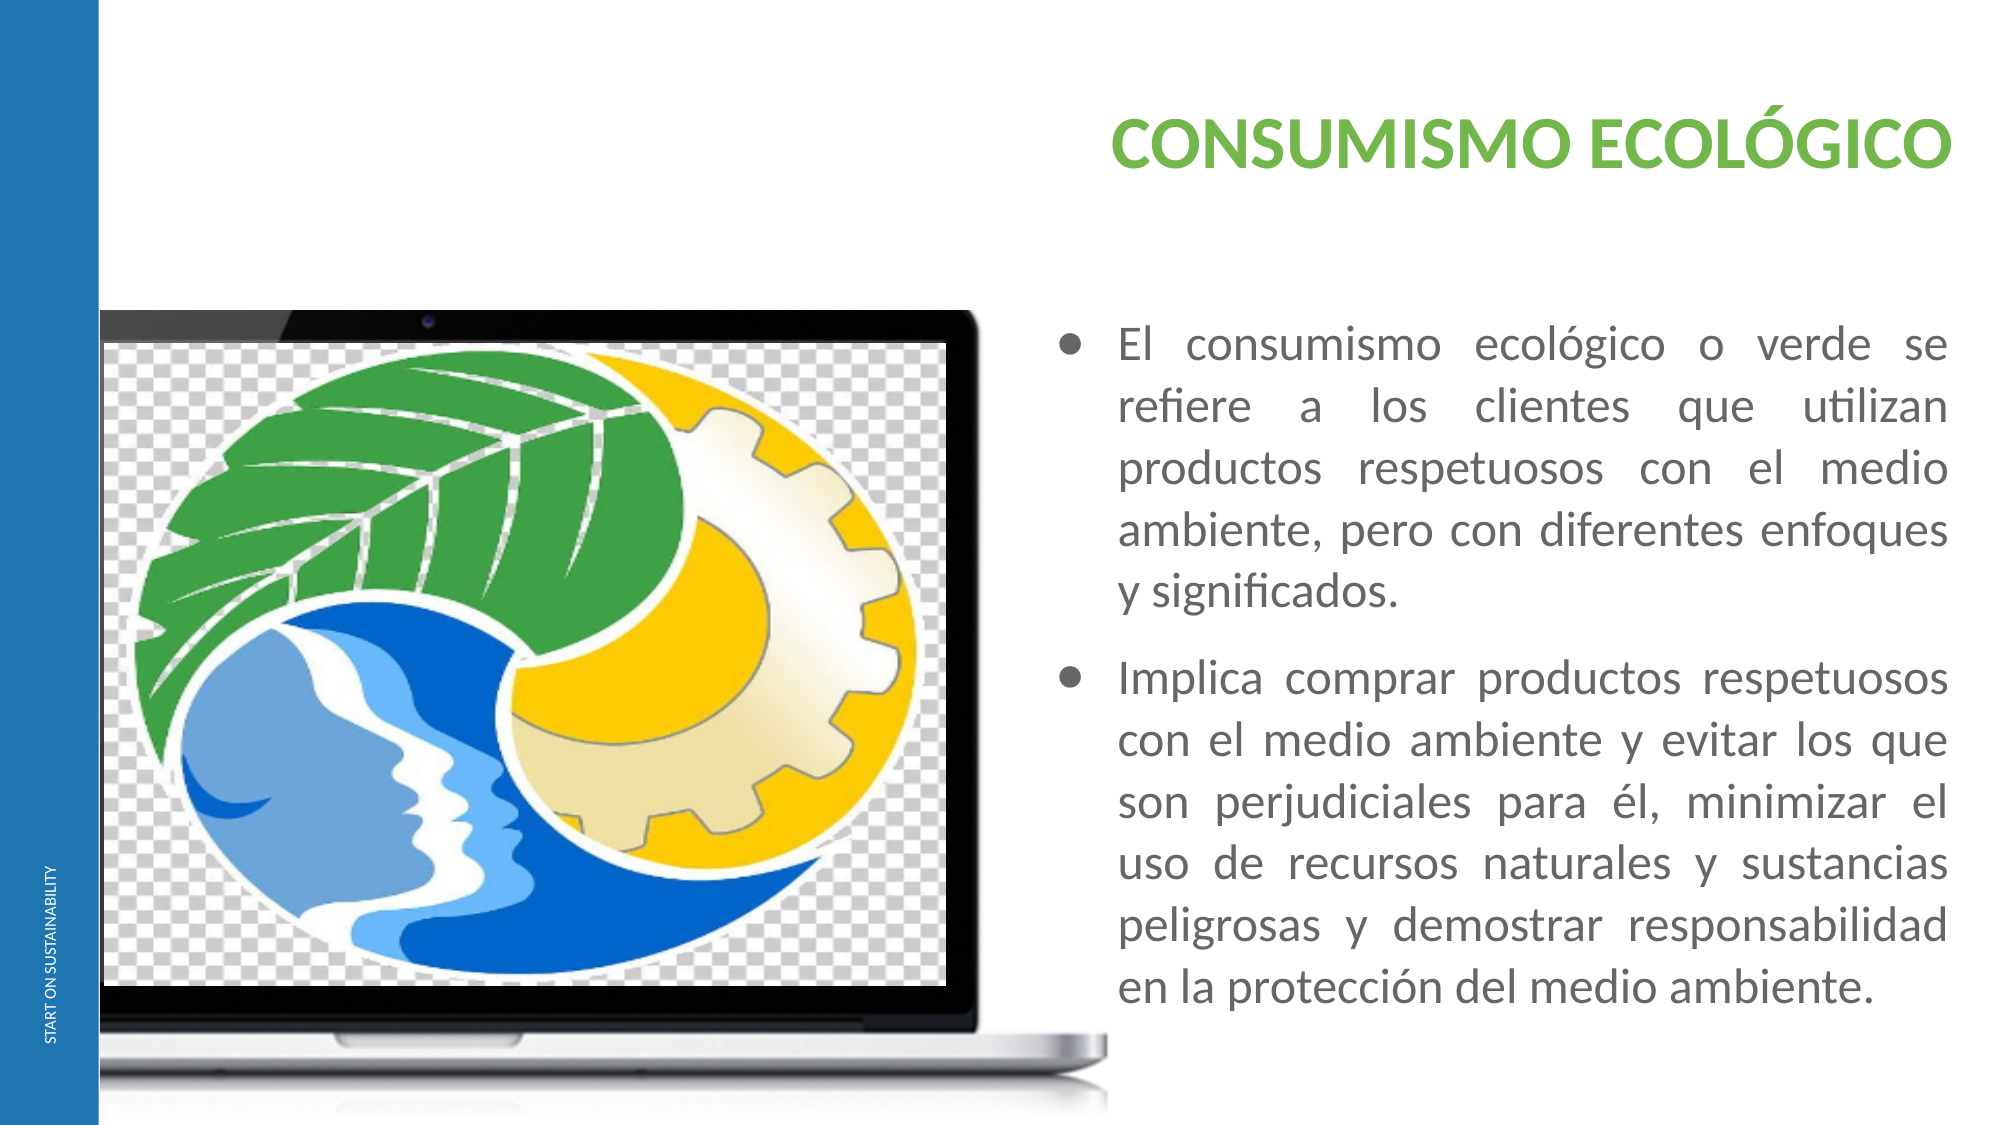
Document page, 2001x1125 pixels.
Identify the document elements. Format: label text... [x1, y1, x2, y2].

list El consumismo ecológico o verde se refiere a los clientes que utilizan productos respetuosos con el medio ambiente, pero con diferentes enfoques y significados. Implica comprar productos respetuosos con el medio ambiente y evitar los que son perjudiciales para él, minimizar el uso de recursos naturales y sustancias peligrosas y demostrar responsabilidad en la protección del medio ambiente. [1027, 301, 1964, 862]
list CONSUMISMO ECOLÓGICO [1096, 96, 1974, 226]
picture [99, 310, 1200, 1125]
